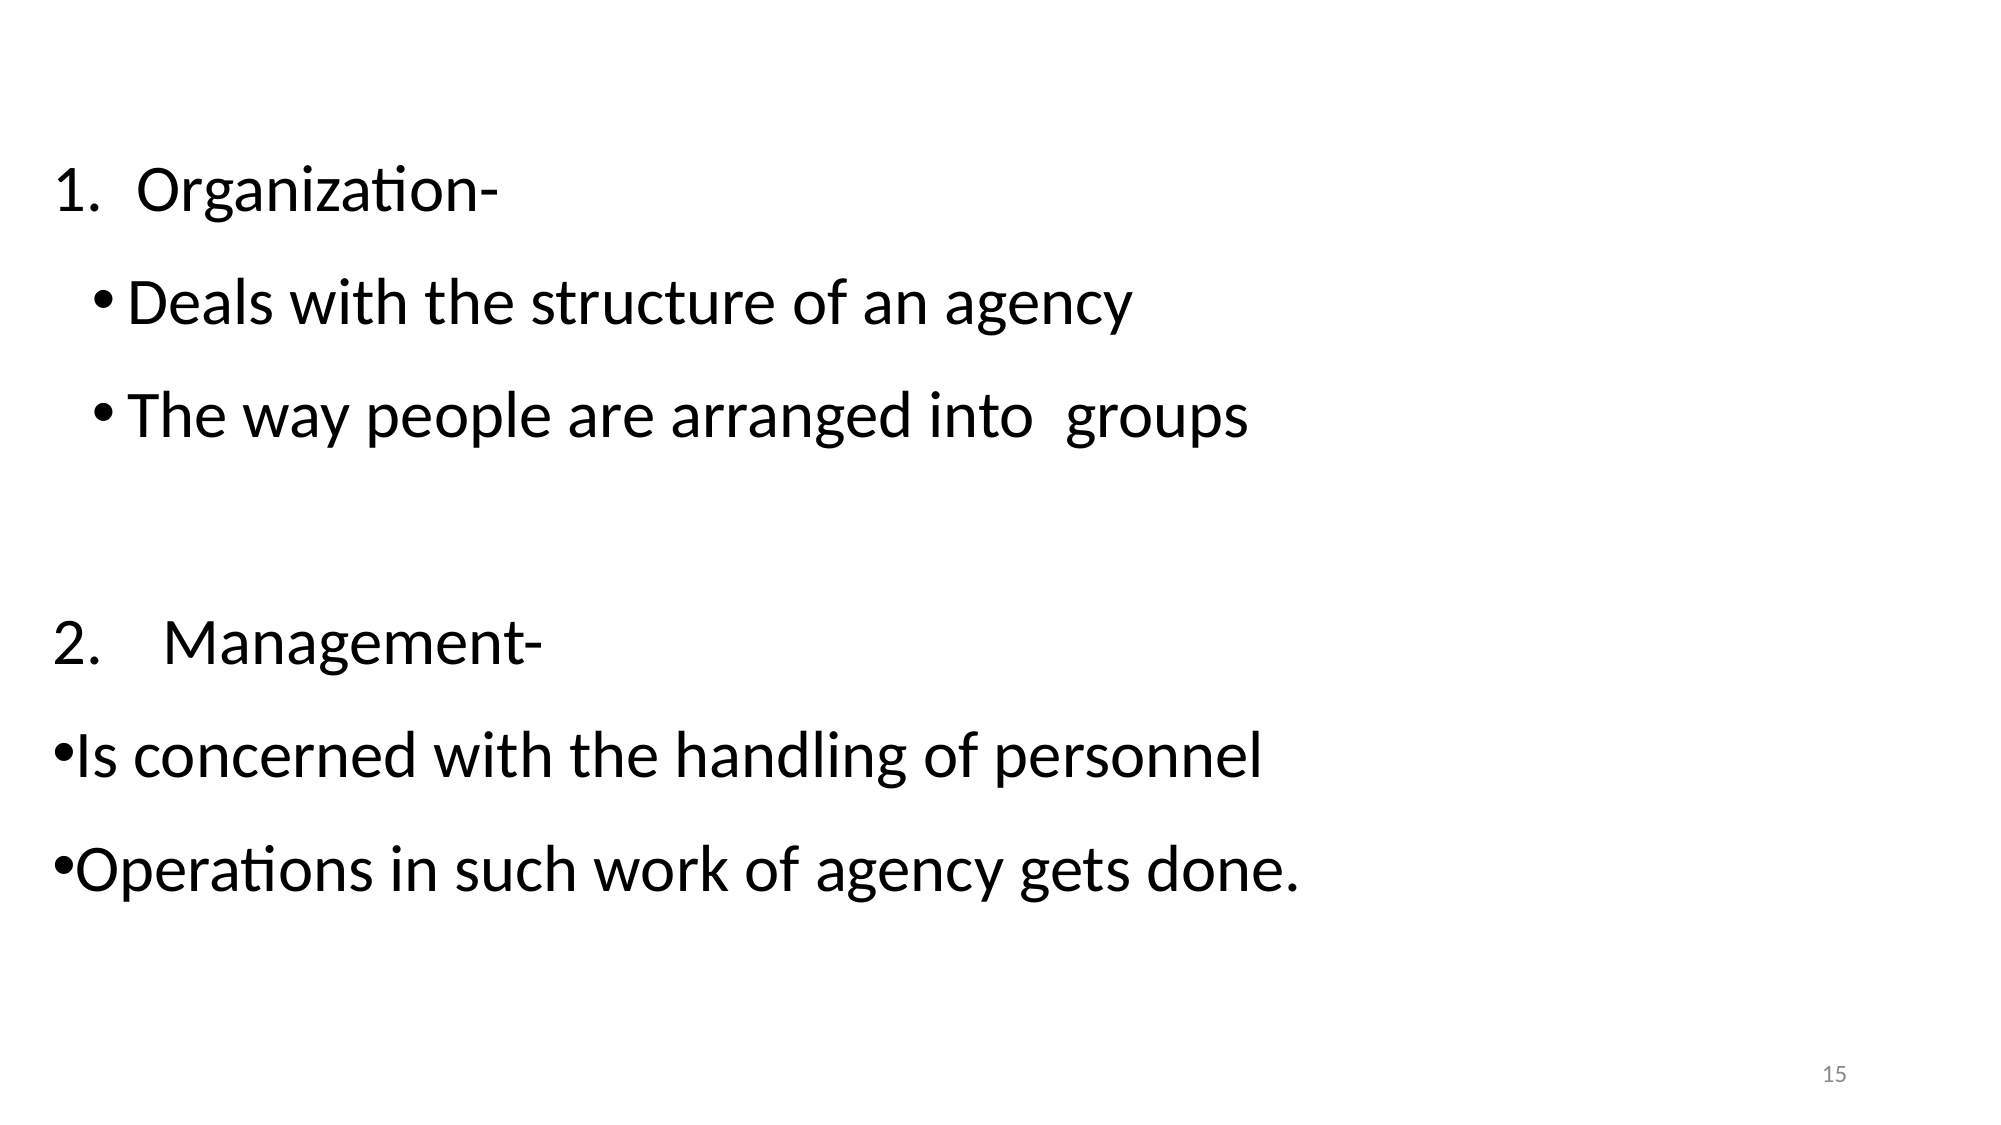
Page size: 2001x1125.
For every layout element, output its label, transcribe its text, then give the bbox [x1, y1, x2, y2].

text_box Organization- Deals with the structure of an agency The way people are arranged into groups 2. Management- Is concerned with the handling of personnel Operations in such work of agency gets done. [37, 137, 1882, 1025]
slide_number 15 [1412, 1042, 1863, 1103]
